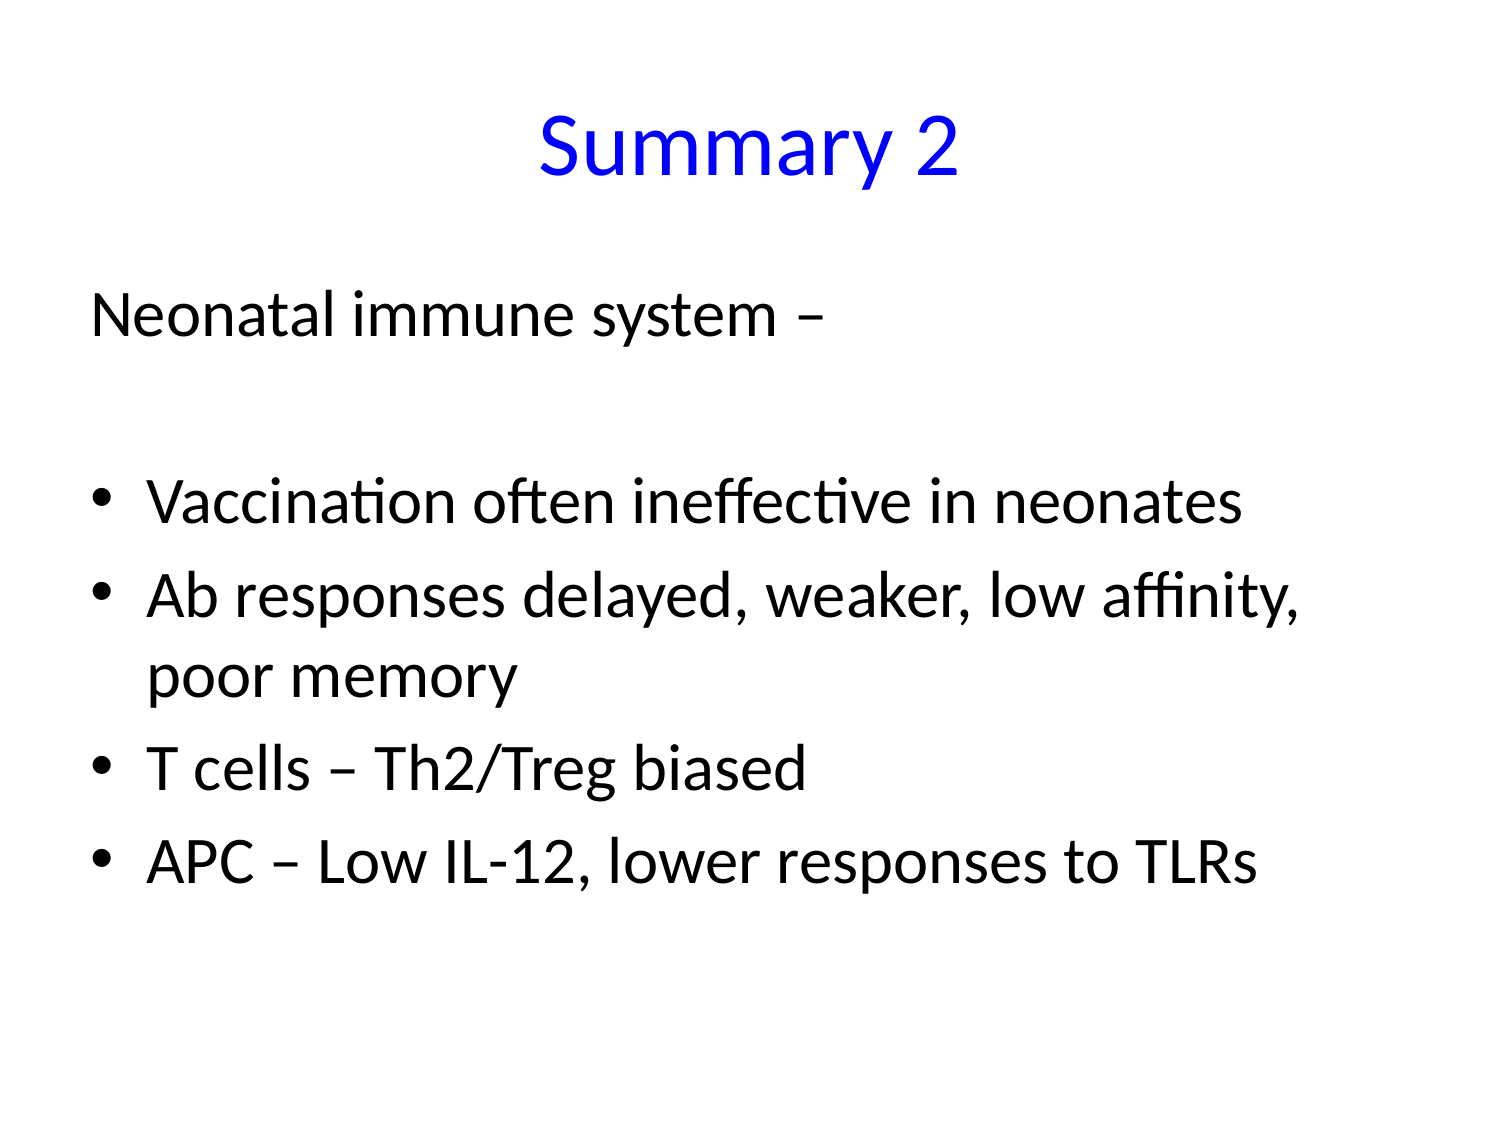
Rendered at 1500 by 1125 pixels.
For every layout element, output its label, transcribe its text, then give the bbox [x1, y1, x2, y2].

title Summary 2 [74, 44, 1426, 233]
list Neonatal immune system – Vaccination often ineffective in neonates Ab responses delayed, weaker, low affinity, poor memory T cells – Th2/Treg biased APC – Low IL-12, lower responses to TLRs [74, 262, 1426, 1006]
